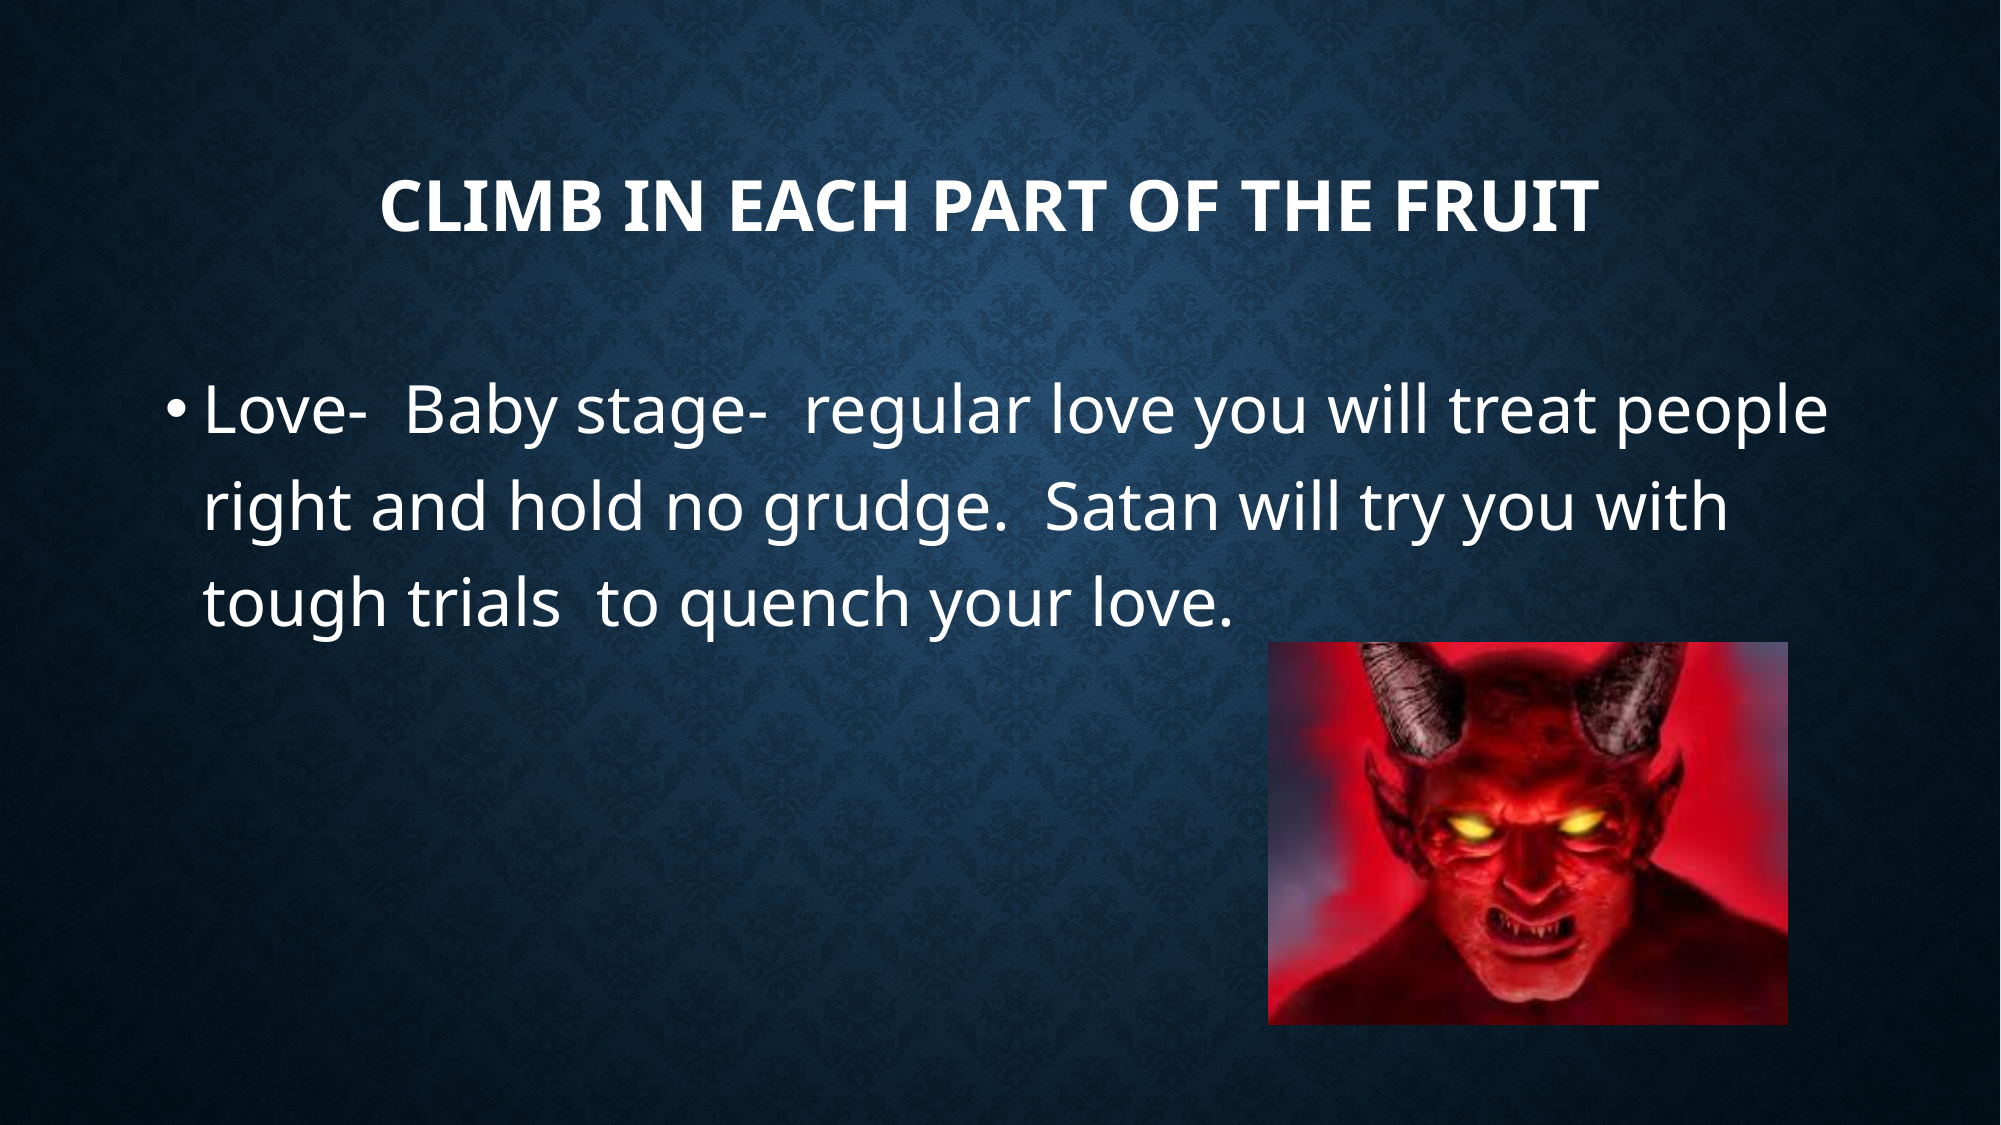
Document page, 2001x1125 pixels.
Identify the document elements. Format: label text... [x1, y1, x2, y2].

list Love- Baby stage- regular love you will treat people right and hold no grudge. Satan will try you with tough trials to quench your love. [149, 343, 1849, 950]
title Climb in each part of the Fruit [149, 99, 1849, 318]
picture [1268, 642, 1788, 1026]
